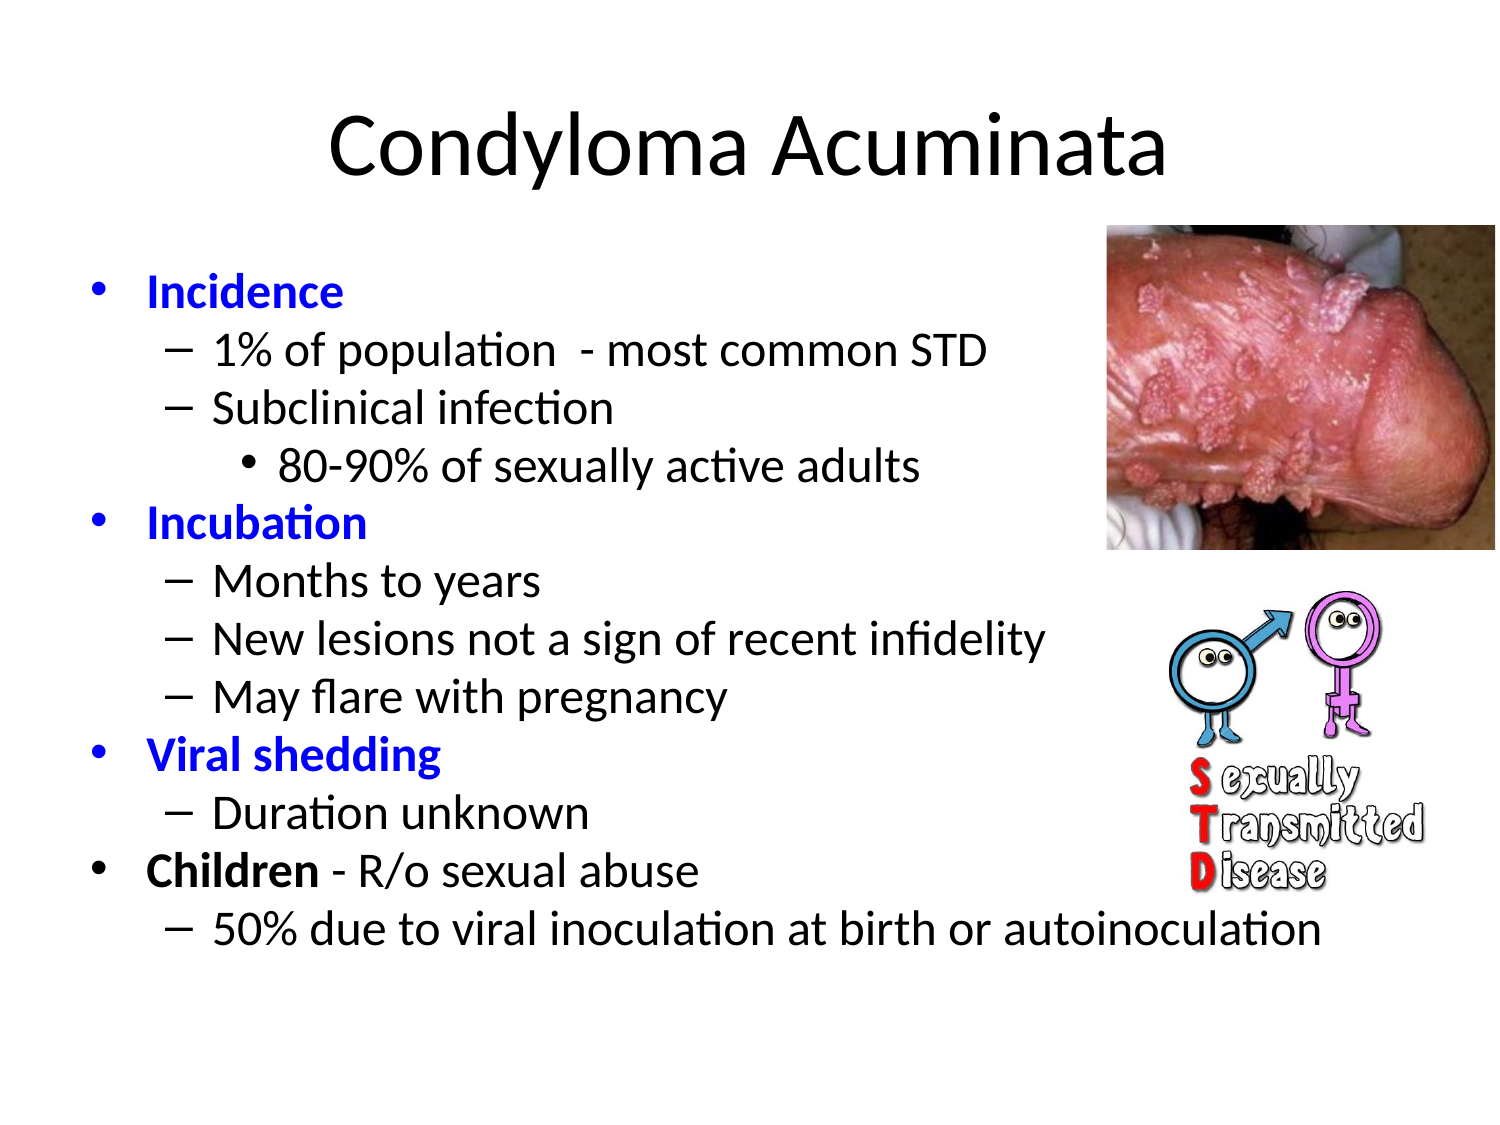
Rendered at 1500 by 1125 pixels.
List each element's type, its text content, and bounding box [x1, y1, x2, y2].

picture [1162, 574, 1441, 906]
picture [1106, 224, 1496, 551]
title Condyloma Acuminata [75, 45, 1425, 233]
list Incidence 1% of population - most common STD Subclinical infection 80-90% of sexually active adults Incubation Months to years New lesions not a sign of recent infidelity May flare with pregnancy Viral shedding Duration unknown Children - R/o sexual abuse 50% due to viral inoculation at birth or autoinoculation [75, 262, 1425, 1005]
